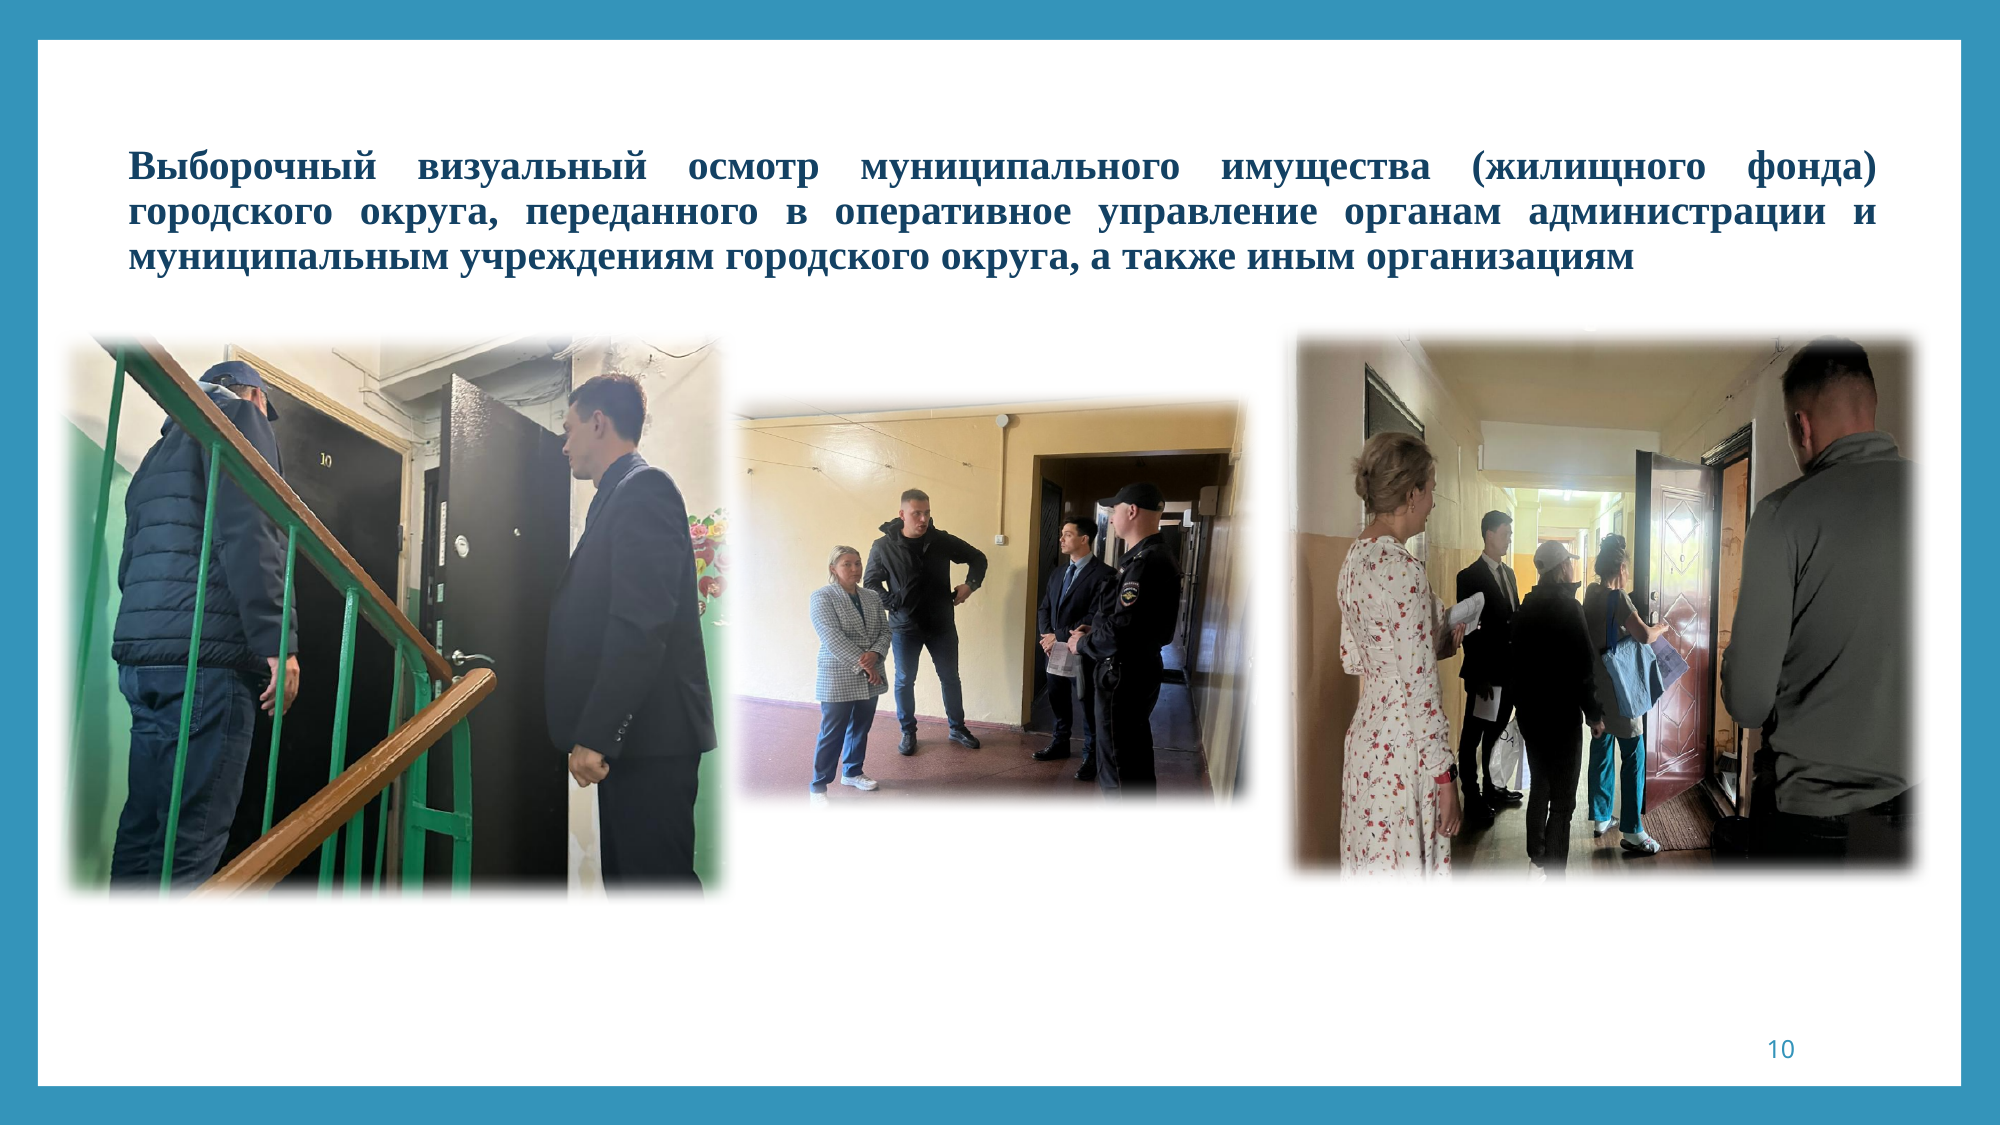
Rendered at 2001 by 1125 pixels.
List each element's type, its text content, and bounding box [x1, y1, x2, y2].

picture [722, 386, 1262, 813]
slide_number 10 [1530, 1020, 1811, 1081]
picture [1276, 321, 1932, 888]
title Выборочный визуальный осмотр муниципального имущества (жилищного фонда) городского округа, переданного в оперативное управление органам администрации и муниципальным учреждениям городского округа, а также иным организациям [113, 99, 1893, 323]
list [53, 329, 737, 906]
